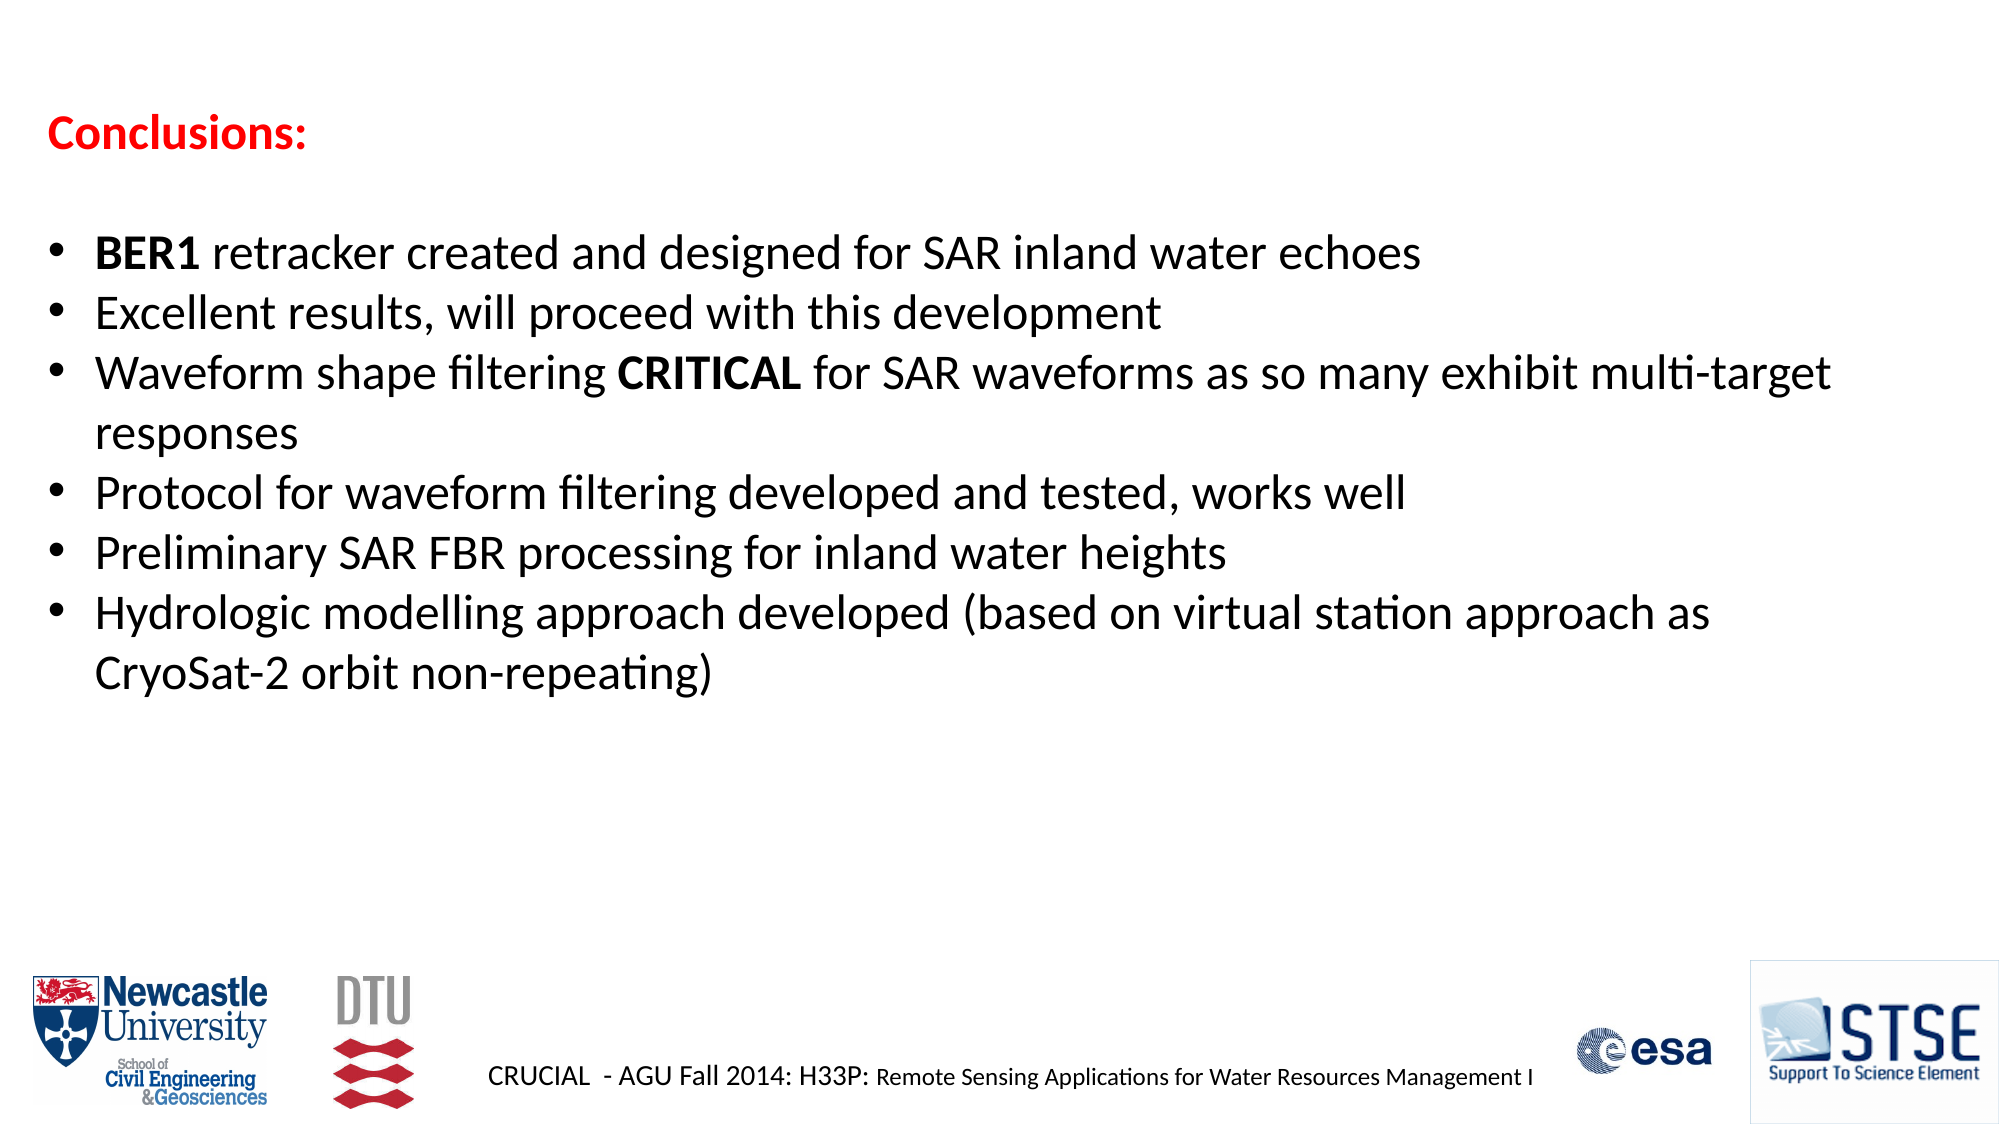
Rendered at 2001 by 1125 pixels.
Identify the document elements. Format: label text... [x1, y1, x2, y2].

picture [33, 976, 267, 1105]
picture [333, 976, 414, 1109]
picture [1750, 960, 1999, 1124]
picture [1539, 976, 1749, 1125]
text_box Conclusions: BER1 retracker created and designed for SAR inland water echoes Excellent results, will proceed with this development Waveform shape filtering CRITICAL for SAR waveforms as so many exhibit multi-target responses Protocol for waveform filtering developed and tested, works well Preliminary SAR FBR processing for inland water heights Hydrologic modelling approach developed (based on virtual station approach as CryoSat-2 orbit non-repeating) [33, 91, 1875, 827]
